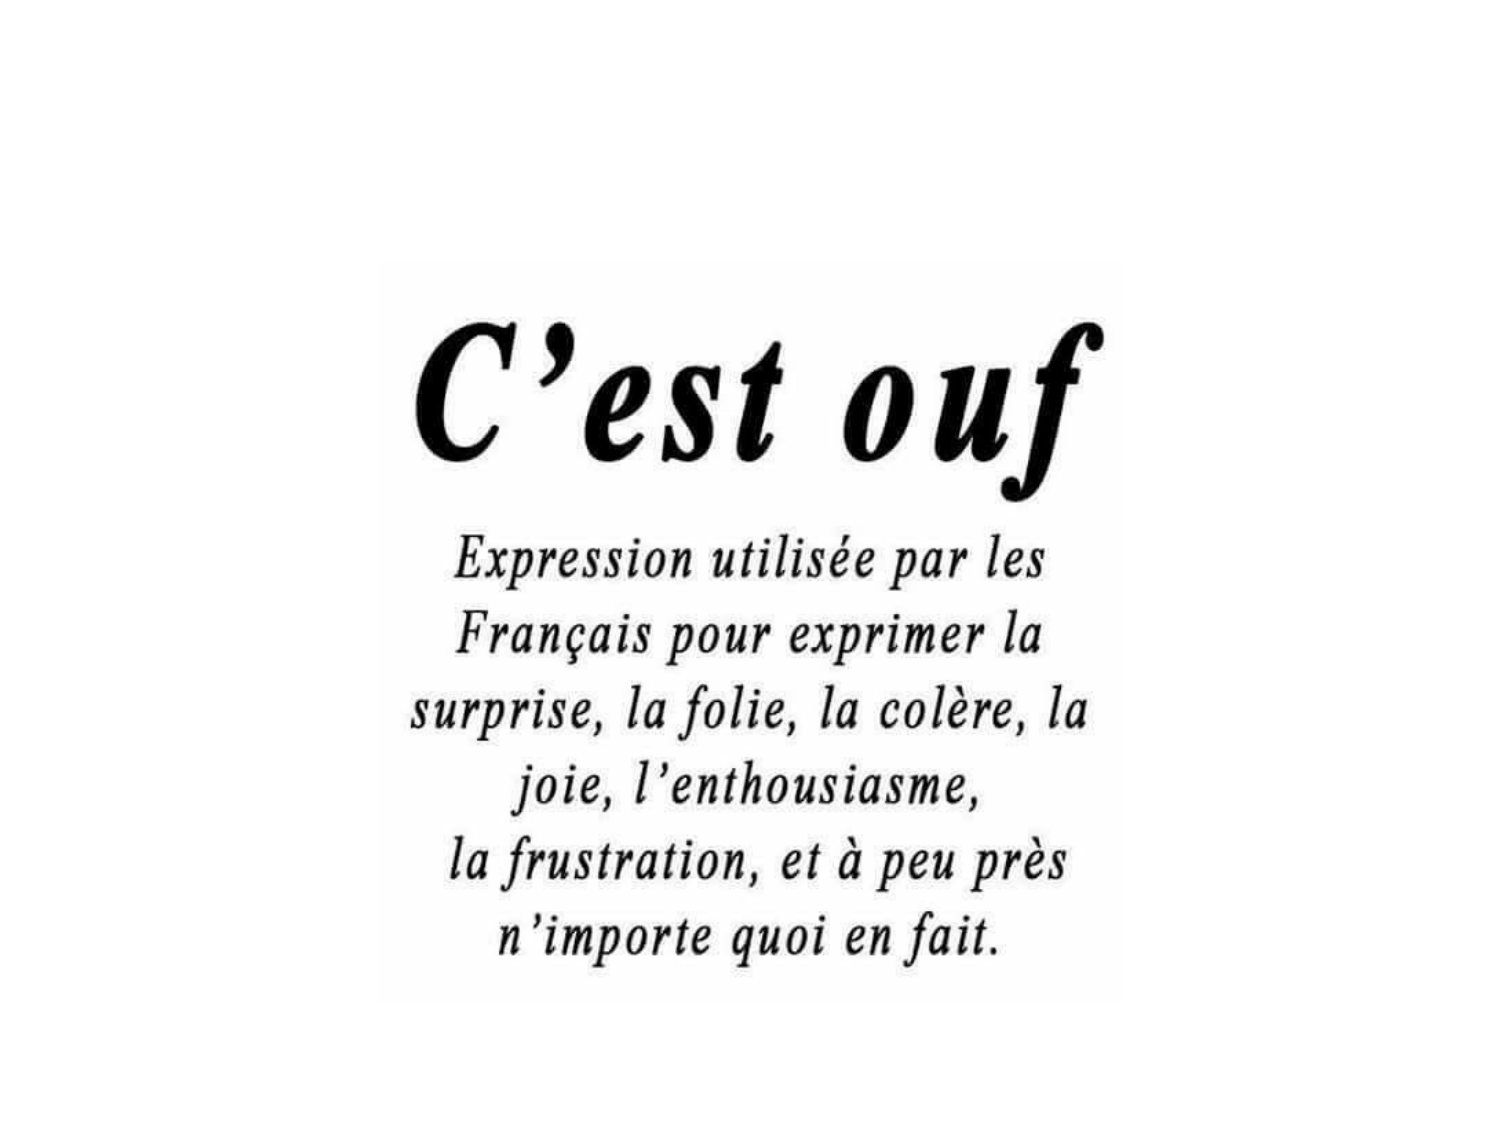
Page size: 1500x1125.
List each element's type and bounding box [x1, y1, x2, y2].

list [378, 262, 1122, 1006]
